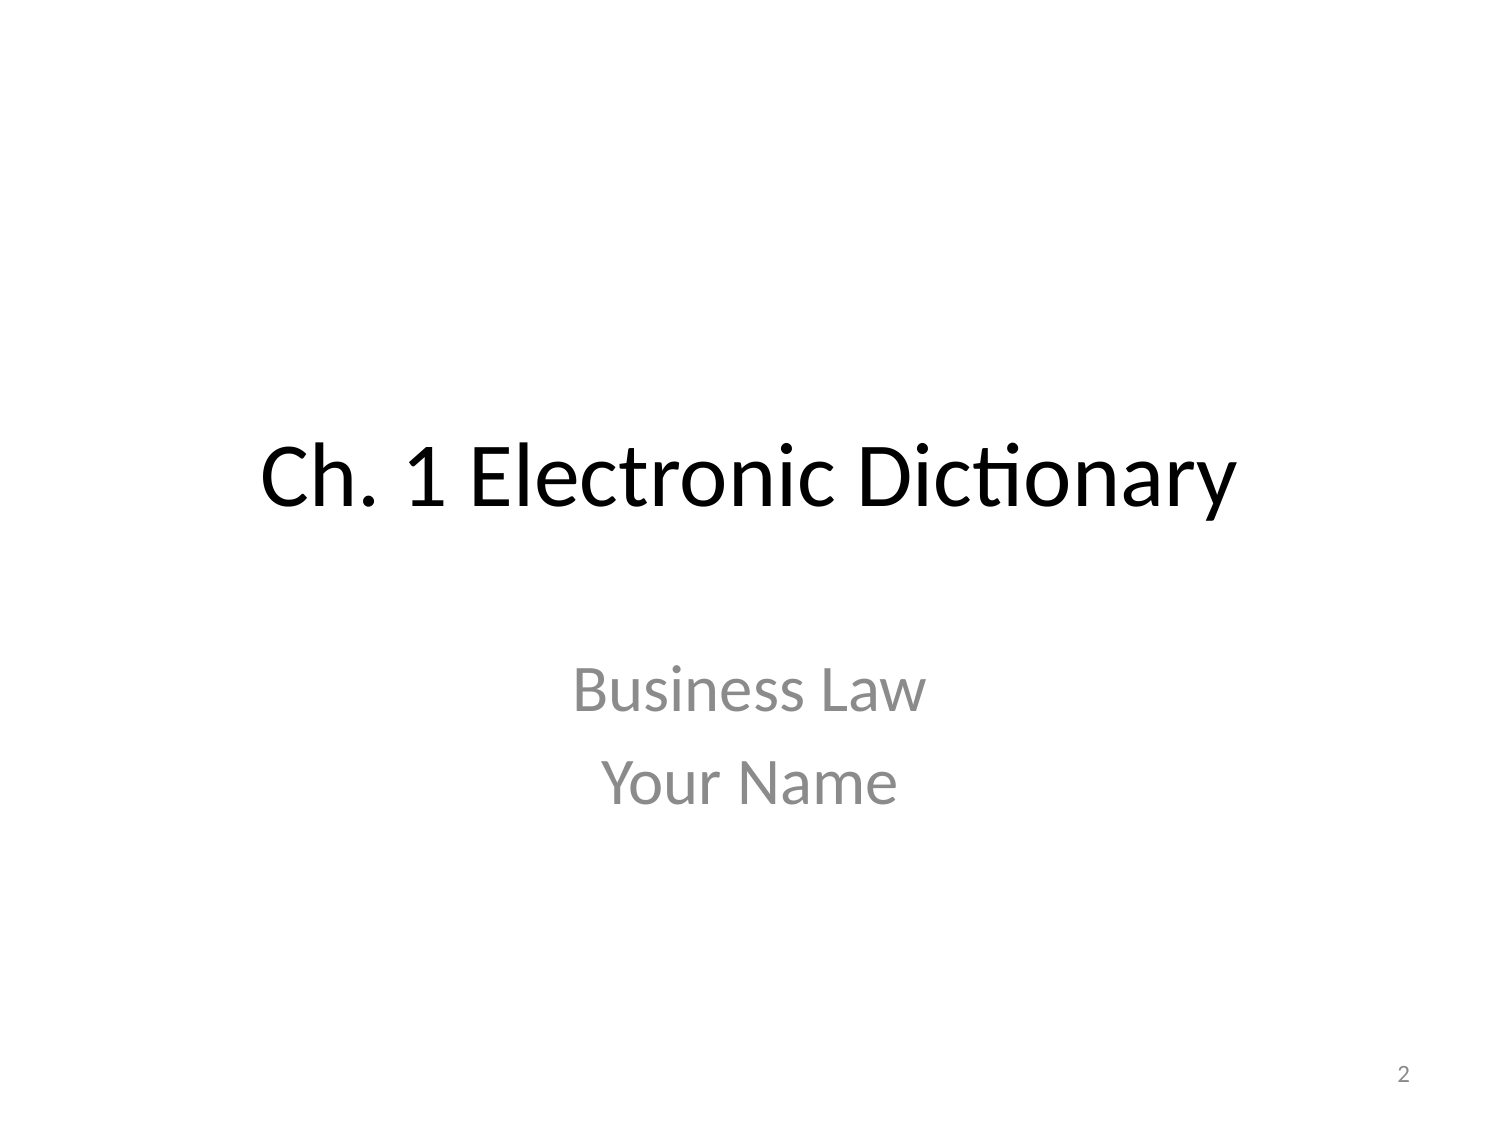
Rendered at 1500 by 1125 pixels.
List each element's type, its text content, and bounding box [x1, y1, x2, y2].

slide_number 2 [1074, 1042, 1425, 1103]
subtitle Business Law Your Name [225, 637, 1275, 925]
title Ch. 1 Electronic Dictionary [112, 349, 1388, 591]
